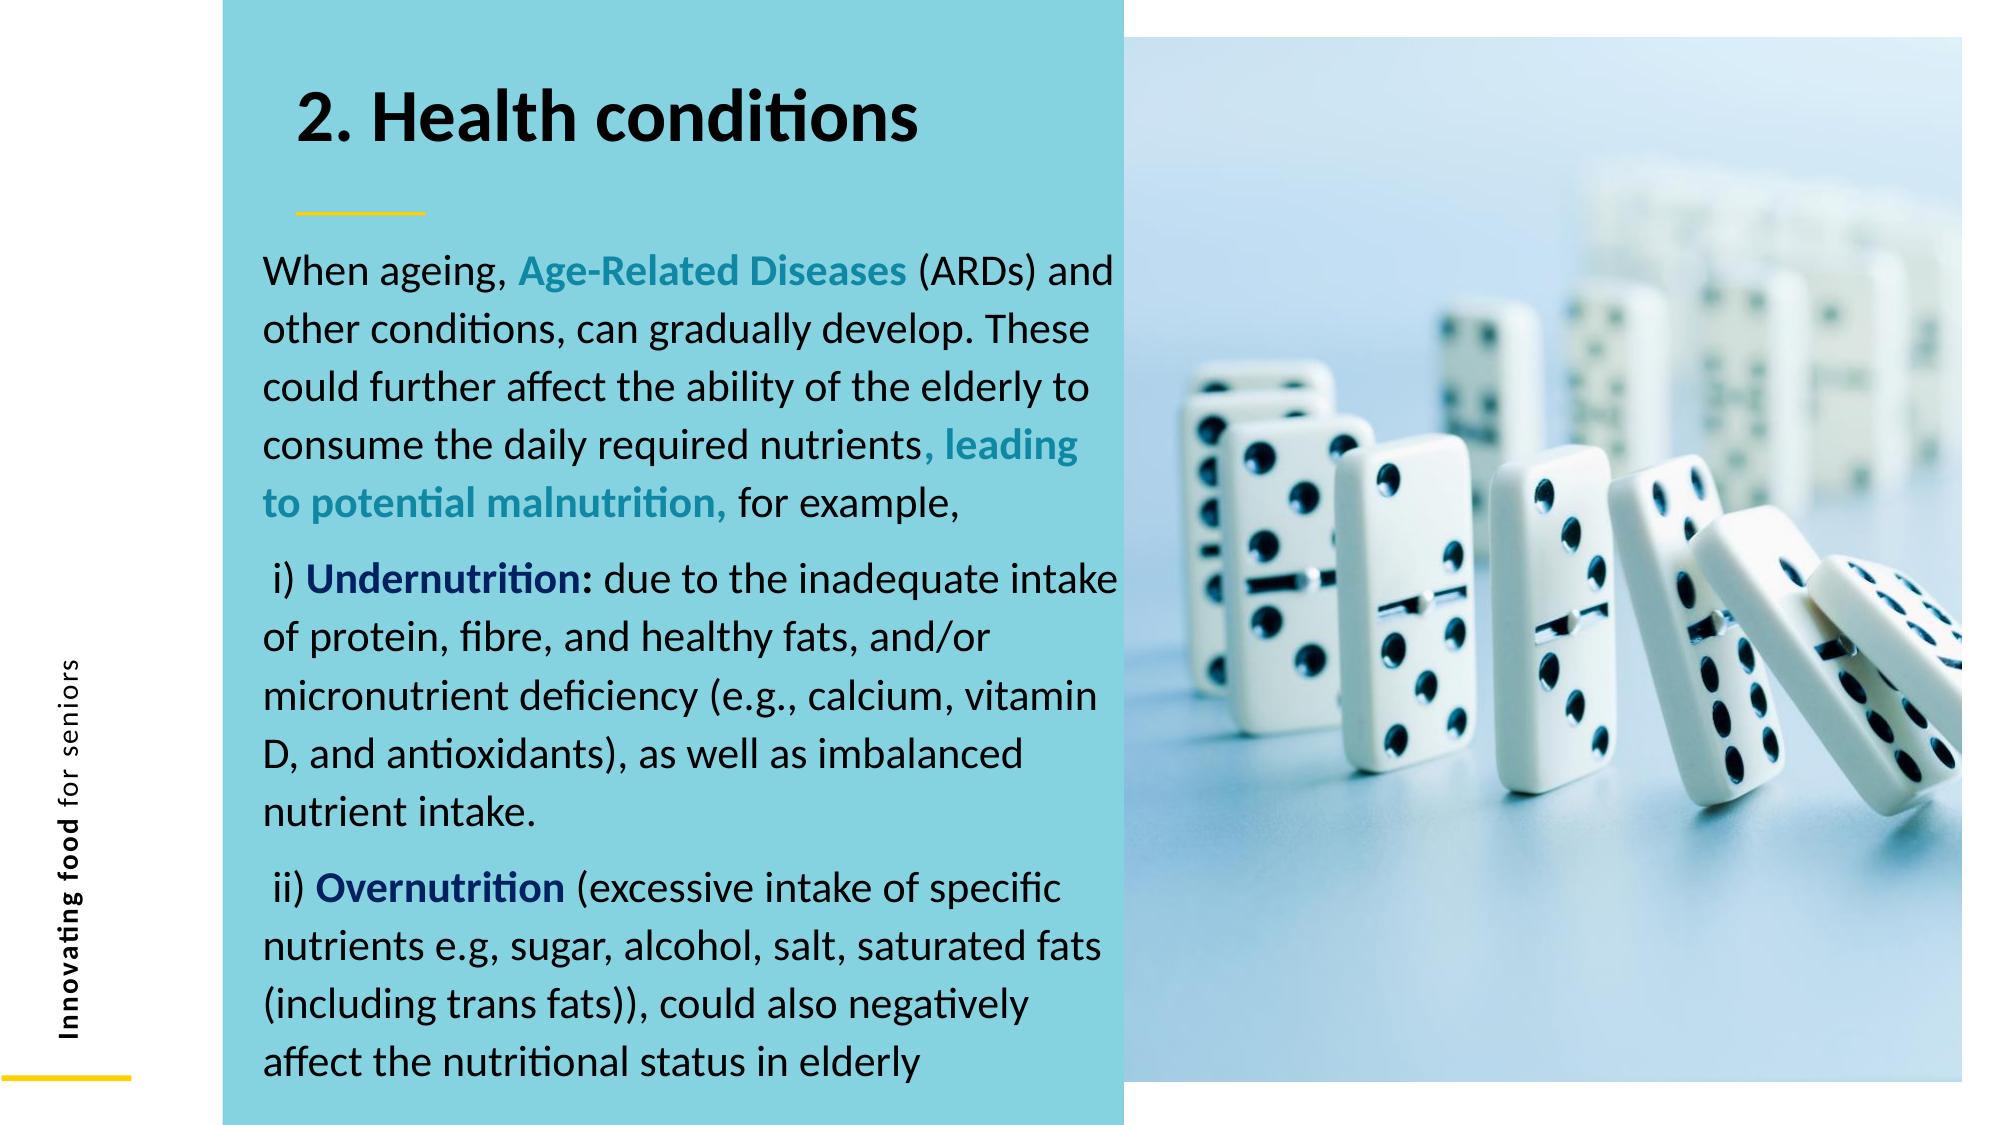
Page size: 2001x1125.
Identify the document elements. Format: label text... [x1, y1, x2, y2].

list When ageing, Age-Related Diseases (ARDs) and other conditions, can gradually develop. These could further affect the ability of the elderly to consume the daily required nutrients, leading to potential malnutrition, for example, i) Undernutrition: due to the inadequate intake of protein, fibre, and healthy fats, and/or micronutrient deficiency (e.g., calcium, vitamin D, and antioxidants), as well as imbalanced nutrient intake. ii) Overnutrition (excessive intake of specific nutrients e.g, sugar, alcohol, salt, saturated fats (including trans fats)), could also negatively affect the nutritional status in elderly [211, 228, 1139, 1108]
list 2. Health conditions [281, 68, 1105, 194]
picture [1124, 37, 1962, 1082]
